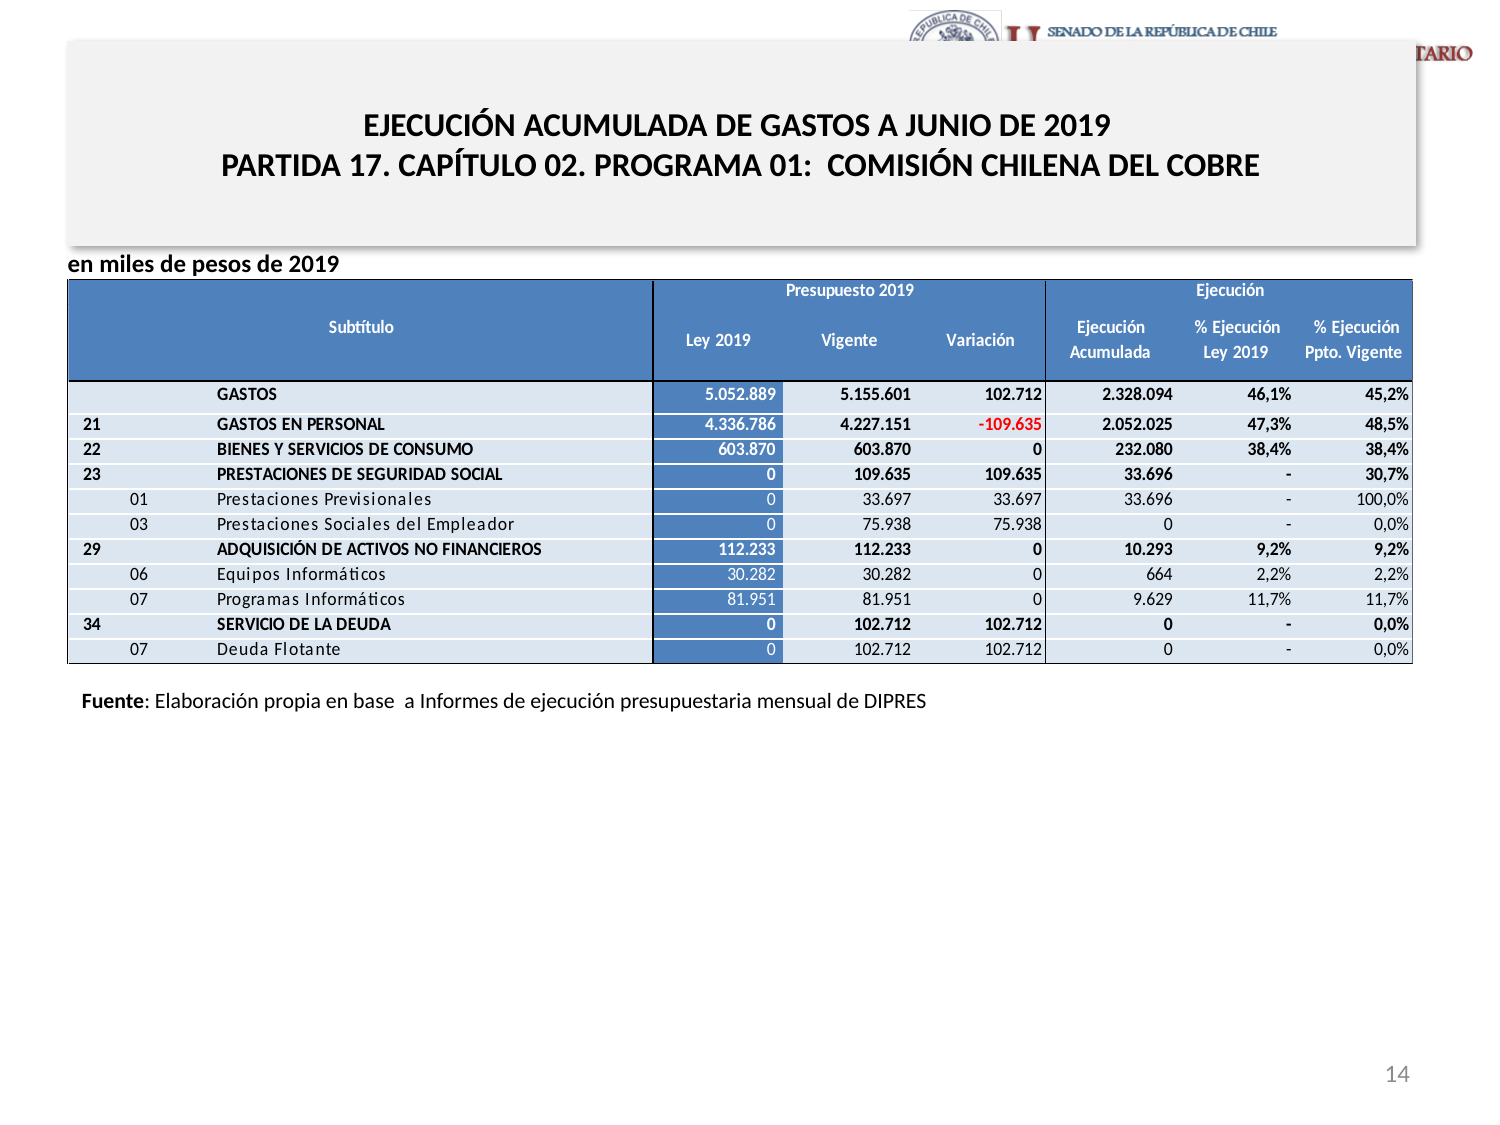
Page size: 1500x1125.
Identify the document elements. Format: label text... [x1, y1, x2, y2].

picture [909, 0, 1488, 113]
text_box en miles de pesos de 2019 [53, 239, 1227, 291]
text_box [66, 278, 1415, 666]
title EJECUCIÓN ACUMULADA DE GASTOS A JUNIO DE 2019 PARTIDA 17. CAPÍTULO 02. PROGRAMA 01: COMISIÓN CHILENA DEL COBRE [67, 41, 1415, 246]
footer Fuente: Elaboración propia en base a Informes de ejecución presupuestaria mensual de DIPRES [67, 679, 1241, 740]
slide_number 14 [1074, 1042, 1425, 1103]
